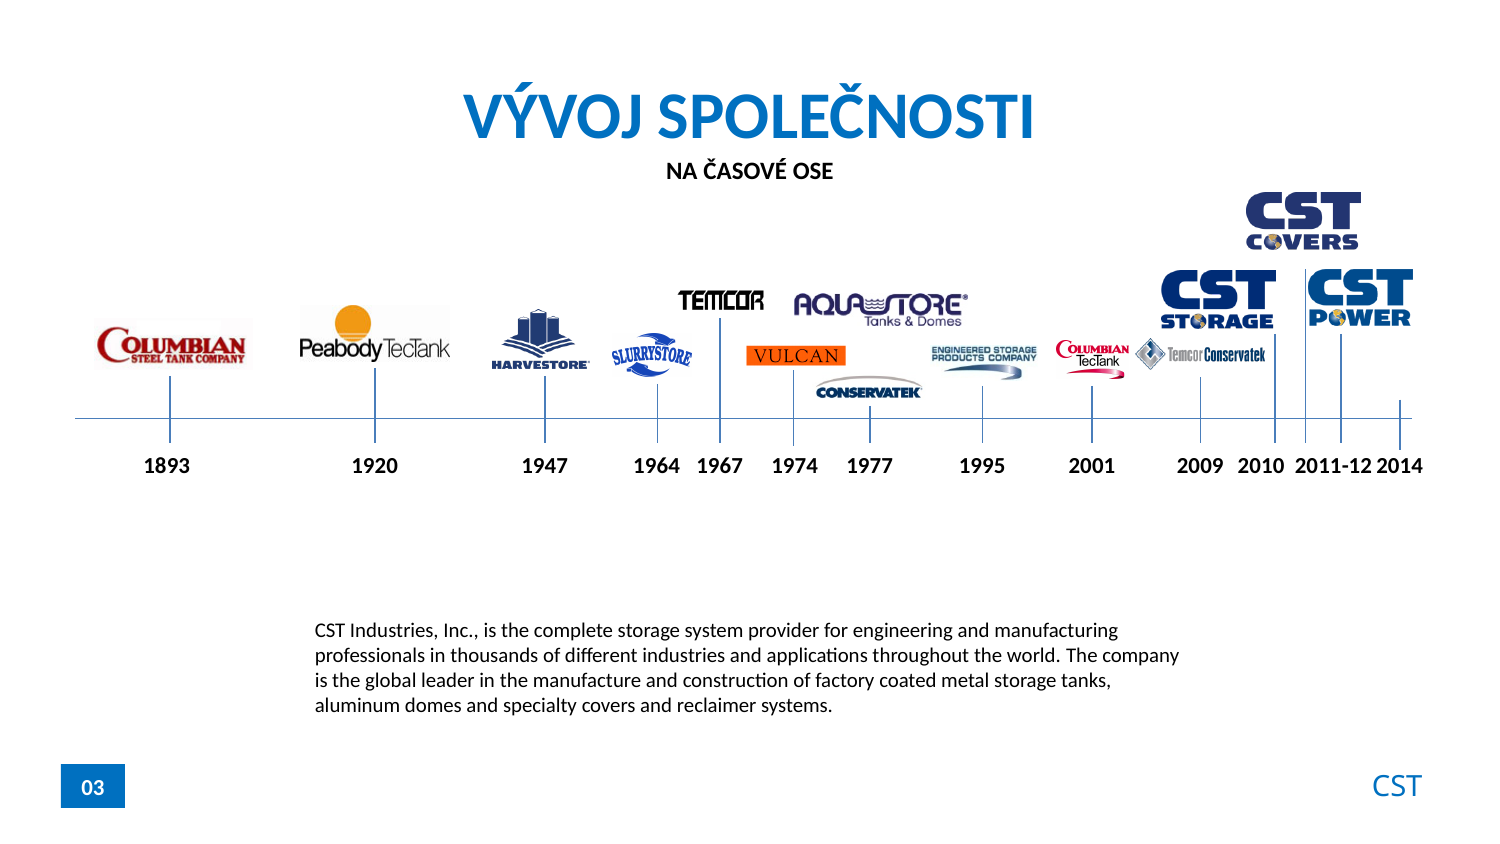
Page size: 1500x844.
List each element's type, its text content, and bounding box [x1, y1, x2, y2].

text_box CST Industries, Inc., is the complete storage system provider for engineering and manufacturing professionals in thousands of different industries and applications throughout the world. The company is the global leader in the manufacture and construction of factory coated metal storage tanks, aluminum domes and specialty covers and reclaimer systems. [299, 609, 1200, 724]
text_box CST [149, 746, 1438, 810]
text_box 1920 [336, 443, 414, 486]
picture [612, 333, 692, 378]
title VÝVOJ SPOLEČNOSTI [300, 96, 1200, 146]
picture [1246, 192, 1361, 250]
picture [94, 318, 253, 371]
text_box 1967 [681, 443, 756, 486]
text_box 2014 [1388, 443, 1439, 486]
text_box 03 [59, 762, 127, 810]
picture [1308, 268, 1413, 327]
picture [793, 293, 968, 327]
text_box 2009 [1161, 443, 1222, 486]
text_box 2011-12 [1279, 443, 1388, 486]
text_box 2001 [1053, 443, 1131, 486]
picture [930, 345, 1038, 382]
text_box 1947 [506, 443, 584, 486]
picture [676, 287, 765, 311]
text_box 1974 [756, 443, 834, 486]
picture [743, 342, 846, 368]
picture [492, 309, 590, 370]
text_box 1893 [128, 443, 206, 486]
picture [299, 305, 451, 363]
picture [1135, 338, 1265, 370]
picture [1055, 340, 1129, 379]
text_box NA ČASOVÉ OSE [149, 146, 1350, 192]
text_box 1995 [943, 443, 1021, 486]
text_box 2010 [1222, 443, 1279, 486]
picture [1161, 270, 1276, 329]
text_box 1977 [834, 443, 909, 486]
picture [811, 372, 927, 400]
text_box 1964 [618, 443, 681, 486]
